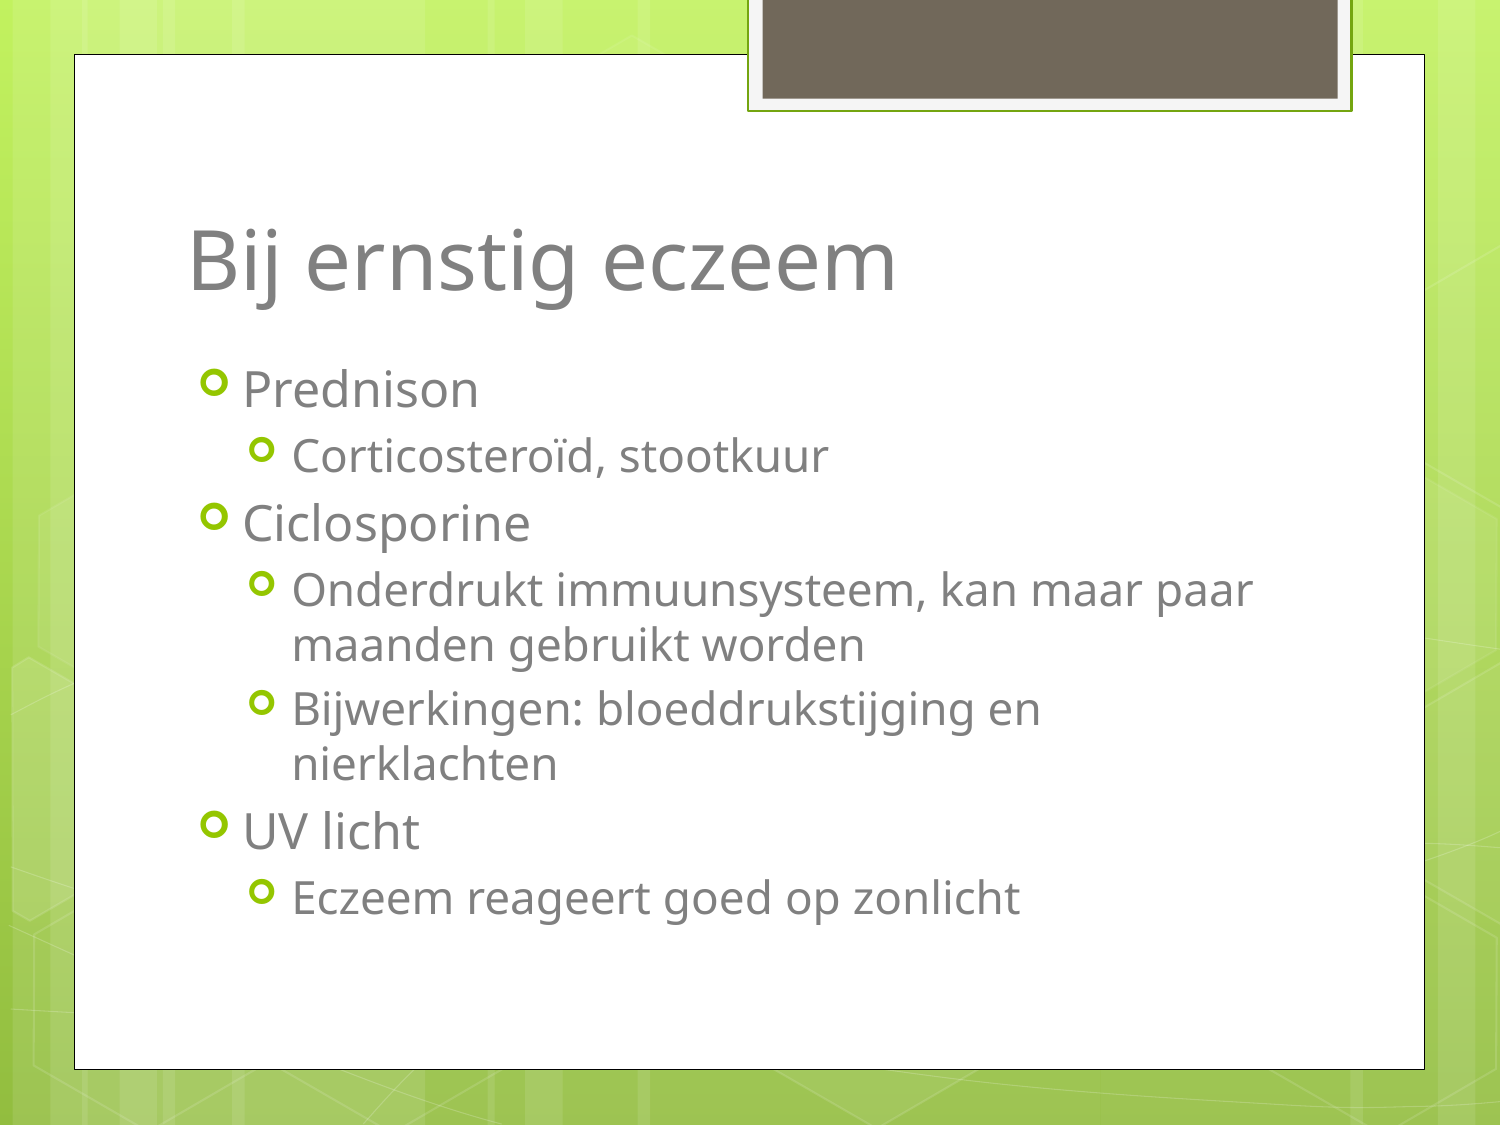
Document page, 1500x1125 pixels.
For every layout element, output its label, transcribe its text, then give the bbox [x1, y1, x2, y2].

list Prednison Corticosteroïd, stootkuur Ciclosporine Onderdrukt immuunsysteem, kan maar paar maanden gebruikt worden Bijwerkingen: bloeddrukstijging en nierklachten UV licht Eczeem reageert goed op zonlicht [171, 349, 1283, 1047]
title Bij ernstig eczeem [171, 168, 1324, 315]
